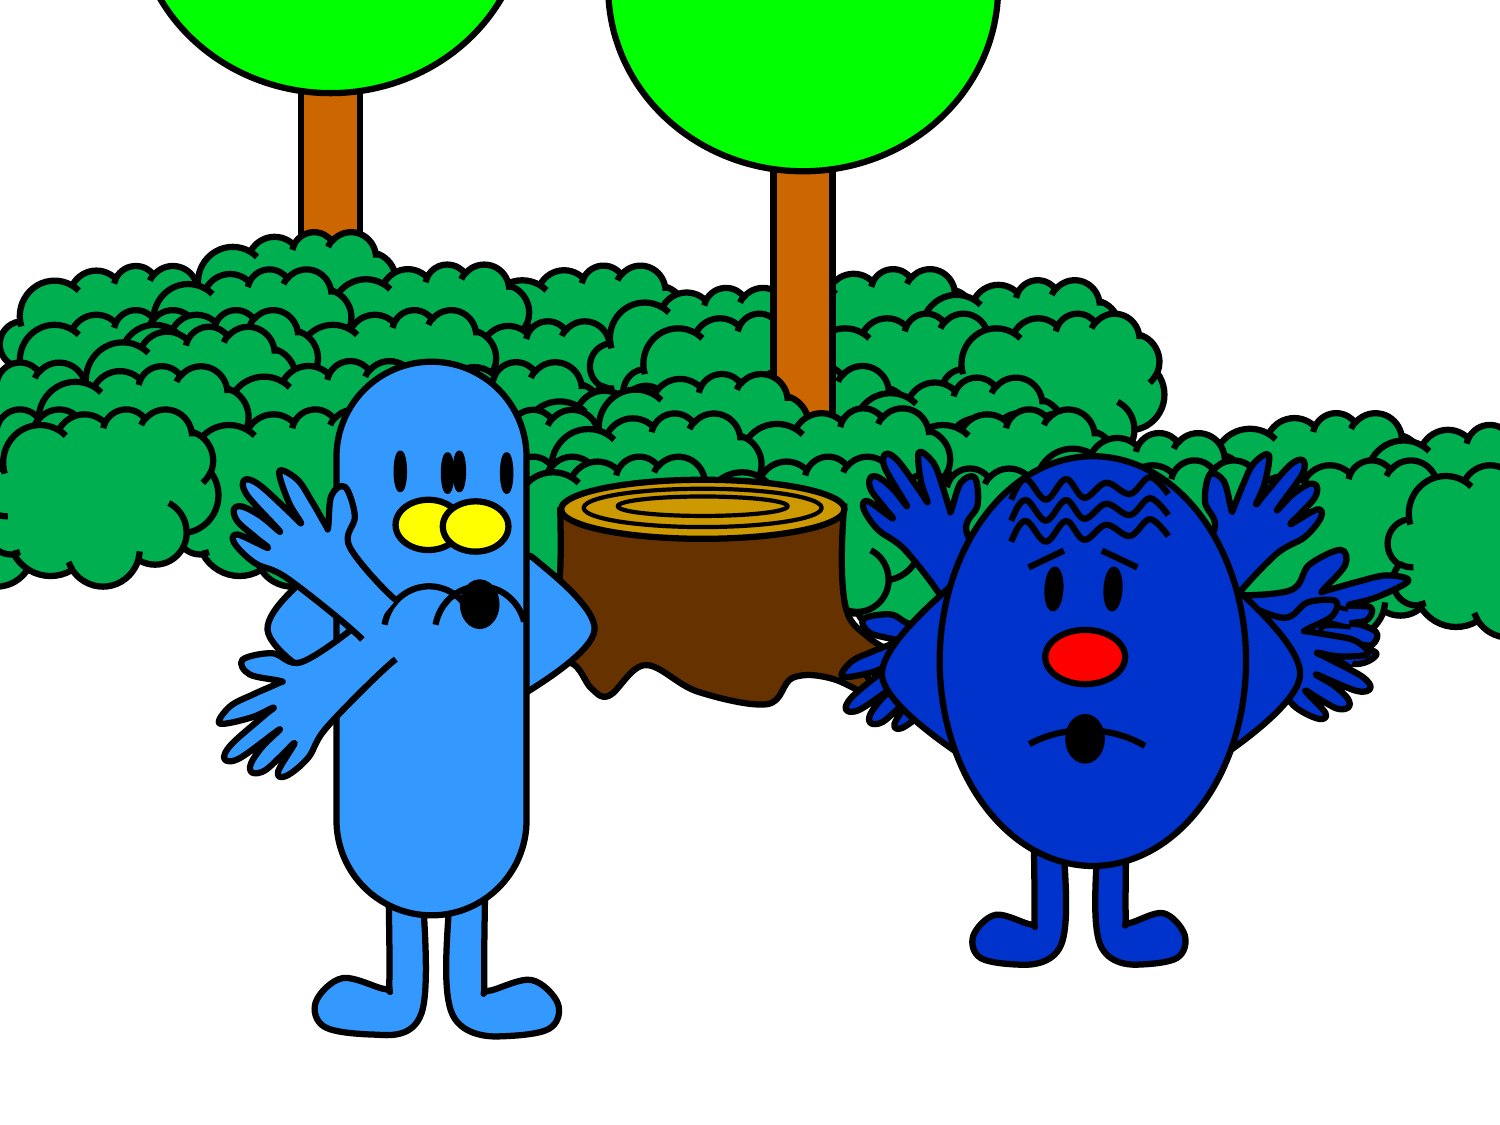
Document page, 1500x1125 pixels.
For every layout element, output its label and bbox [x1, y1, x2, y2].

text_box [1046, 576, 1121, 610]
text_box [939, 455, 1247, 867]
text_box [1252, 716, 1276, 737]
text_box [334, 716, 529, 918]
text_box [442, 453, 512, 552]
text_box [971, 876, 1067, 966]
text_box [907, 716, 934, 739]
text_box [383, 452, 475, 681]
text_box [868, 716, 892, 725]
text_box [1252, 552, 1413, 670]
text_box [445, 902, 560, 1038]
text_box [313, 908, 427, 1036]
text_box [893, 716, 913, 730]
text_box [1028, 550, 1138, 568]
text_box [1094, 876, 1187, 966]
text_box [218, 716, 258, 725]
text_box [1308, 716, 1327, 720]
text_box [0, 0, 1500, 707]
text_box [223, 716, 339, 778]
